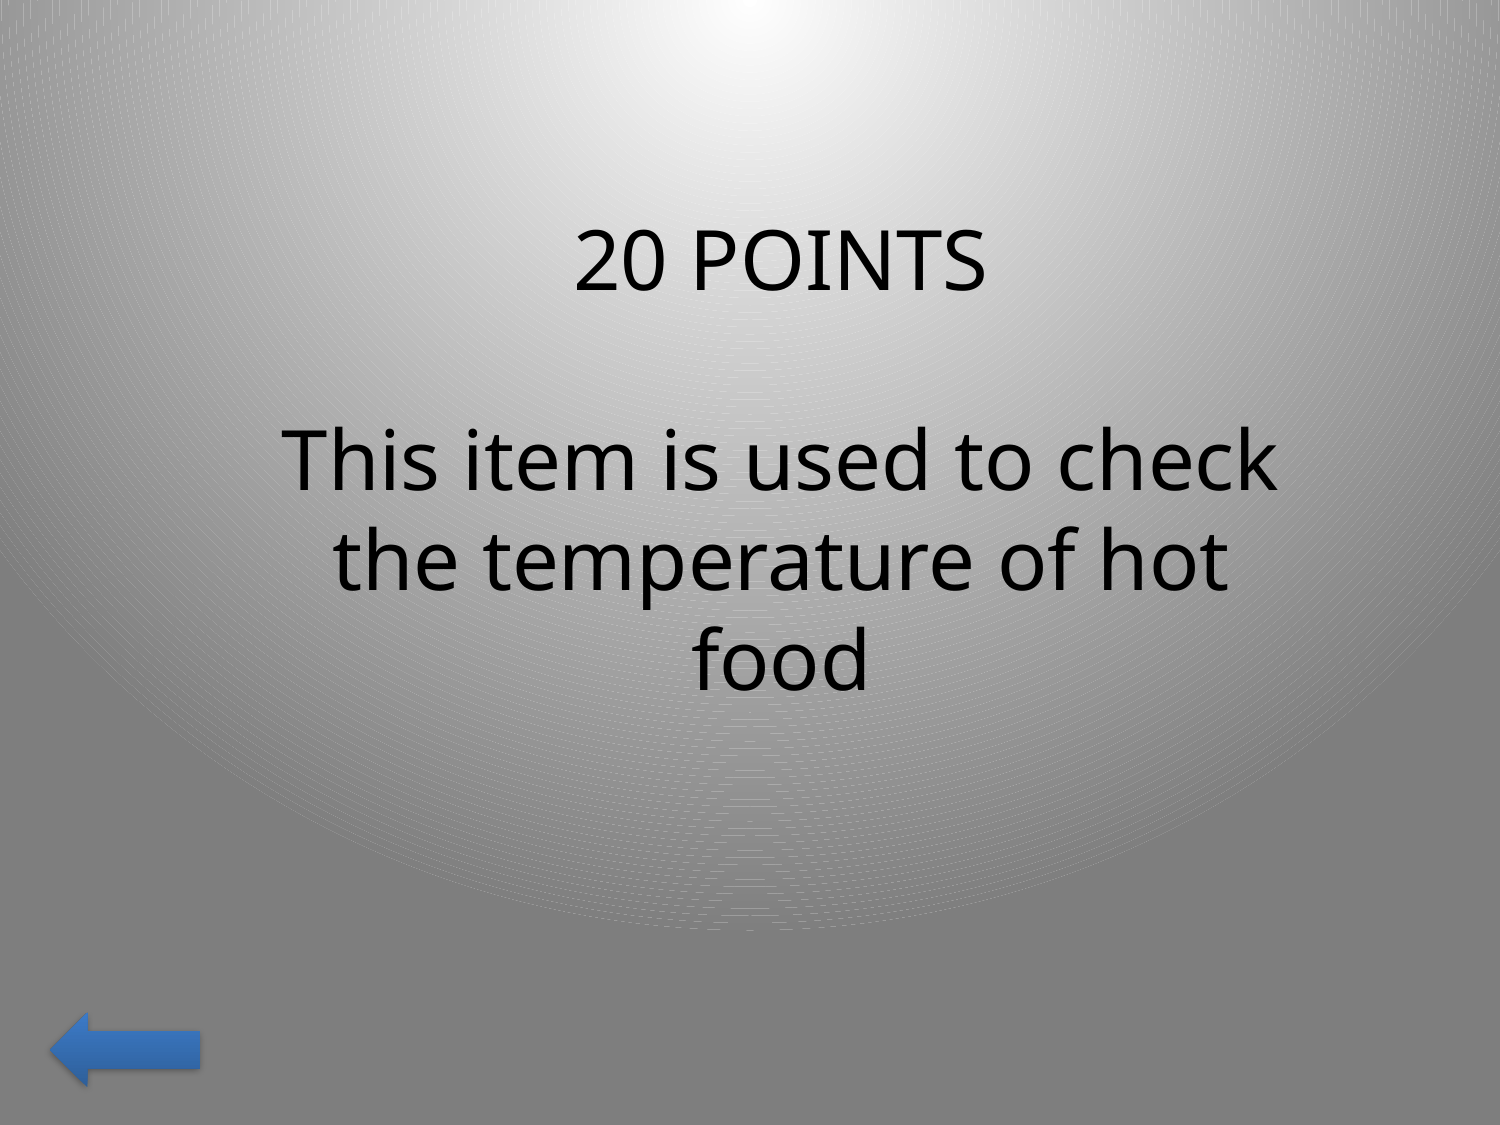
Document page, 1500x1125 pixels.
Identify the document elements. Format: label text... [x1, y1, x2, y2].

text_box [49, 1012, 200, 1088]
text_box 20 POINTS This item is used to check the temperature of hot food [224, 200, 1338, 715]
